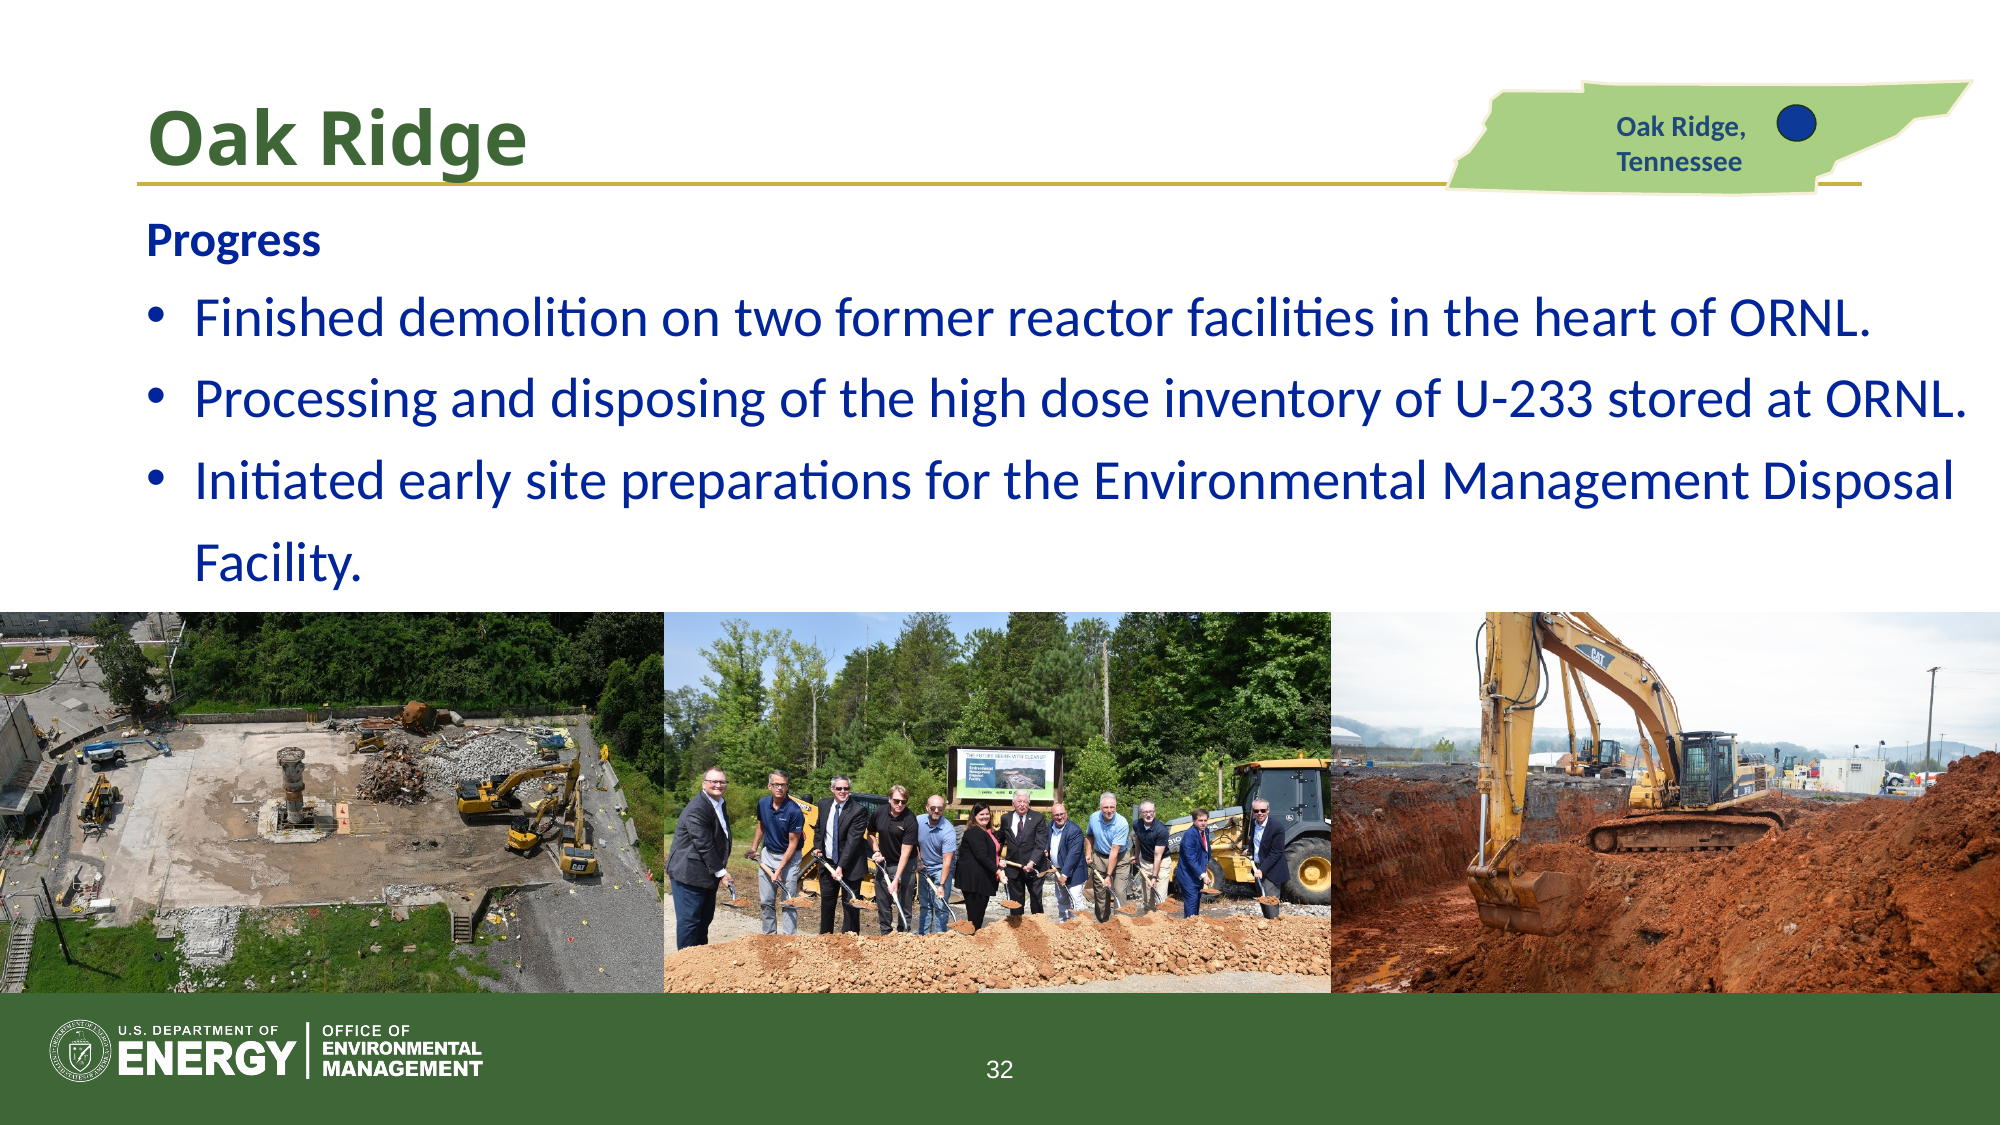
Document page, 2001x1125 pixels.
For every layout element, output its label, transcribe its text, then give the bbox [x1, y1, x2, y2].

picture [45, 1018, 488, 1083]
list Progress Finished demolition on two former reactor facilities in the heart of ORNL. Processing and disposing of the high dose inventory of U-233 stored at ORNL. Initiated early site preparations for the Environmental Management Disposal Facility. [131, 187, 2000, 612]
slide_number 32 [942, 1039, 1058, 1099]
picture [0, 612, 2000, 993]
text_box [1451, 58, 1967, 212]
text_box Oak Ridge [131, 92, 1451, 210]
